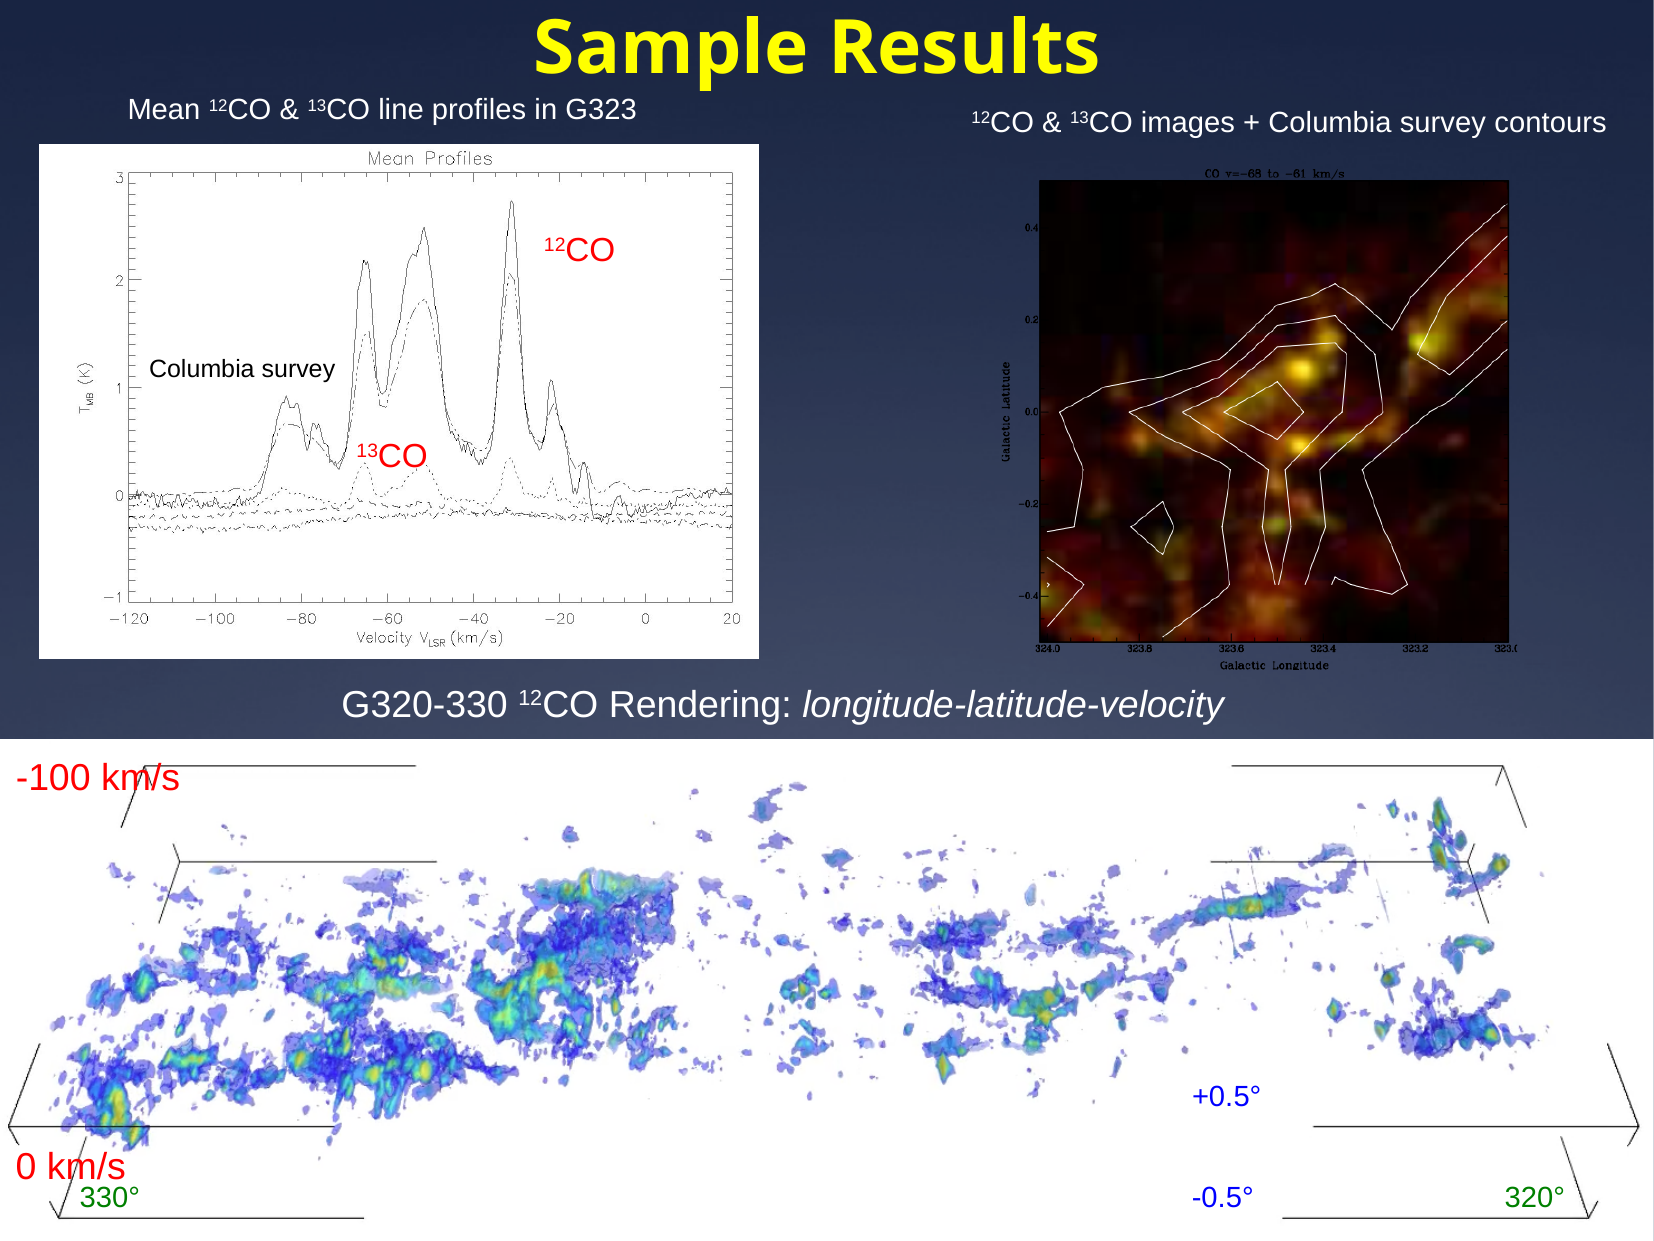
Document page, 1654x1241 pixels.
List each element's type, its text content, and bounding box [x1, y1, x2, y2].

picture [1000, 167, 1519, 671]
picture [0, 738, 1654, 1241]
title Sample Results [101, 0, 1534, 133]
picture [38, 143, 760, 660]
text_box Mean 12CO & 13CO line profiles in G323 [112, 82, 677, 133]
text_box G320-330 12CO Rendering: longitude-latitude-velocity [326, 671, 1290, 732]
text_box 12CO & 13CO images + Columbia survey contours [956, 95, 1623, 146]
